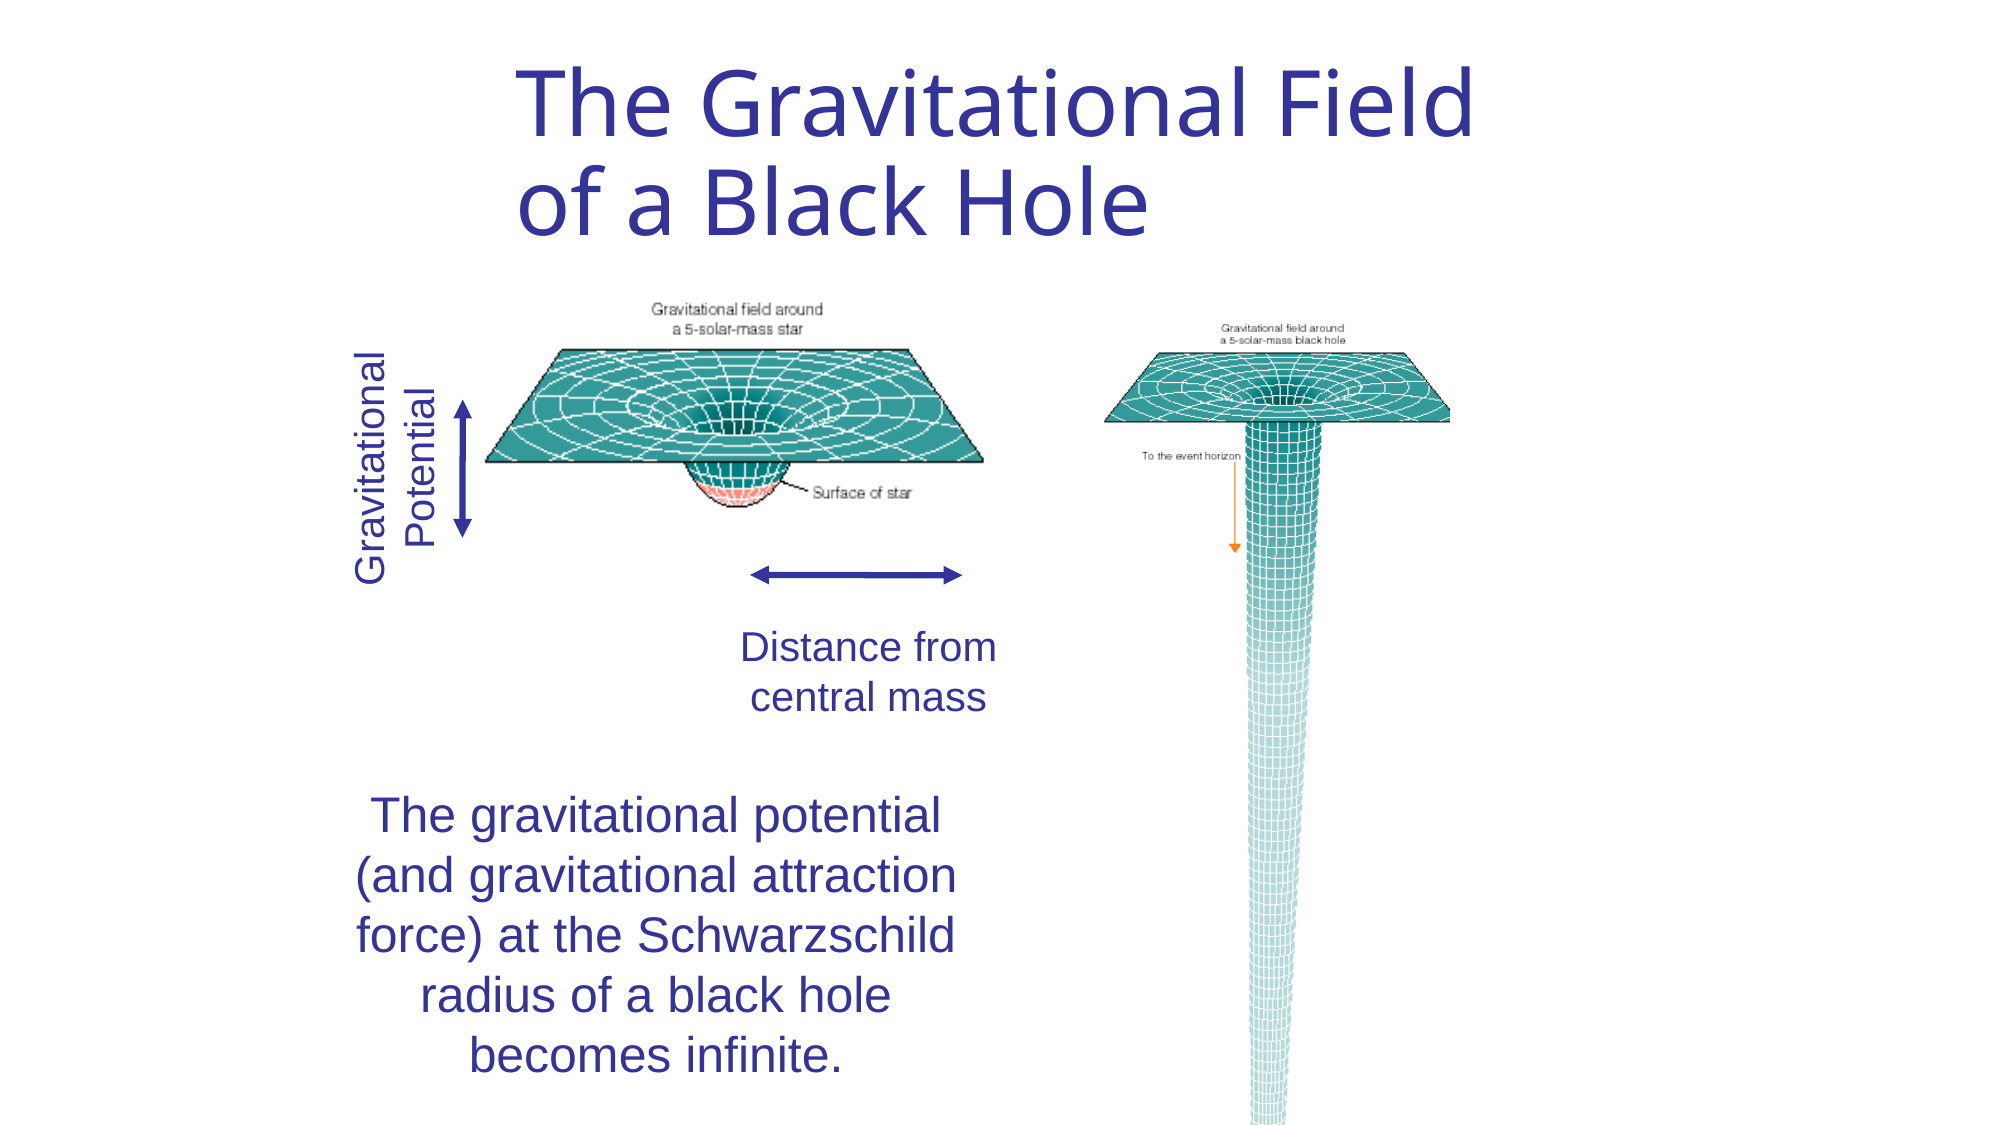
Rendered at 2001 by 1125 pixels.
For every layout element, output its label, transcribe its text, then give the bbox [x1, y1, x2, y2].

picture [449, 262, 1000, 531]
text_box [459, 531, 466, 538]
text_box Gravitational Potential [334, 312, 451, 625]
text_box The gravitational potential (and gravitational attraction force) at the Schwarzschild radius of a black hole becomes infinite. [312, 774, 1000, 1091]
text_box [750, 568, 963, 582]
title The Gravitational Field of a Black Hole [500, 24, 1525, 288]
picture [1087, 299, 1450, 1125]
text_box Distance from central mass [712, 612, 1025, 728]
